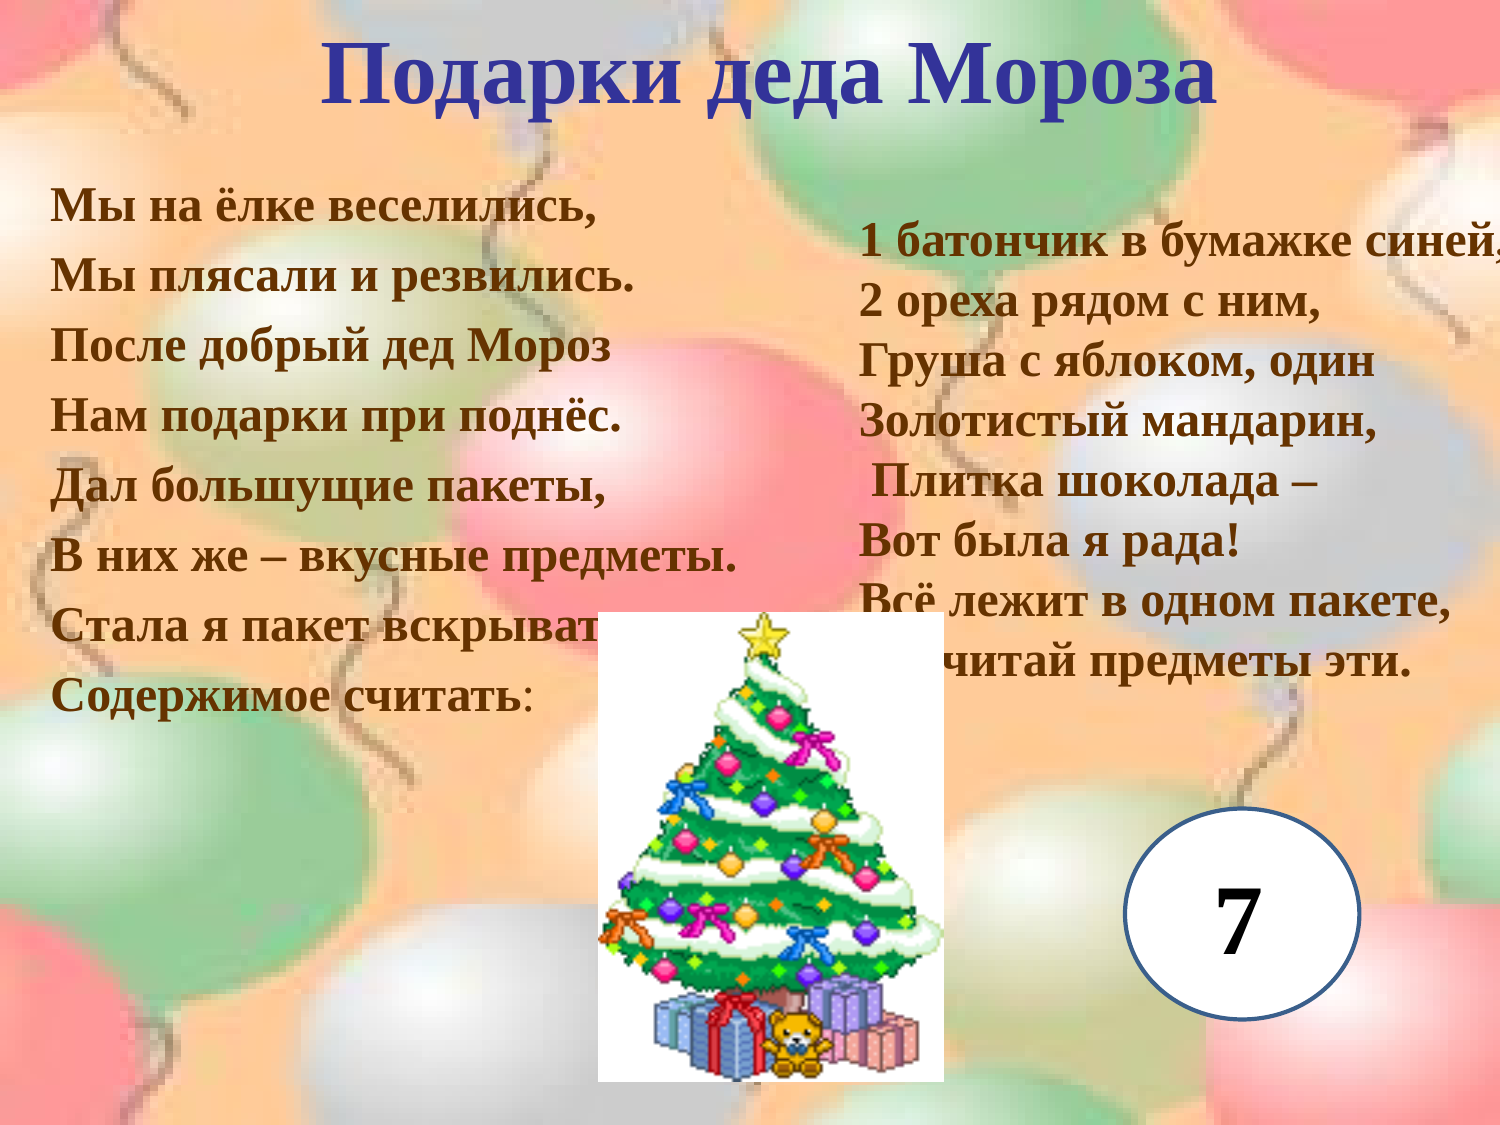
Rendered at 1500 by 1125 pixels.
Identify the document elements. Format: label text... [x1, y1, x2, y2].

picture [0, 0, 1500, 1125]
subtitle Мы на ёлке веселились, Мы плясали и резвились. После добрый дед Мороз Нам подарки при поднёс. Дал большущие пакеты, В них же – вкусные предметы. Стала я пакет вскрывать, Содержимое считать: [34, 163, 821, 774]
title Подарки деда Мороза [280, 0, 1259, 134]
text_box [1124, 808, 1360, 1020]
text_box 1 батончик в бумажке синей, 2 ореха рядом с ним, Груша с яблоком, один Золотистый мандарин, Плитка шоколада – Вот была я рада! Всё лежит в одном пакете, Сосчитай предметы эти. [843, 199, 1500, 694]
